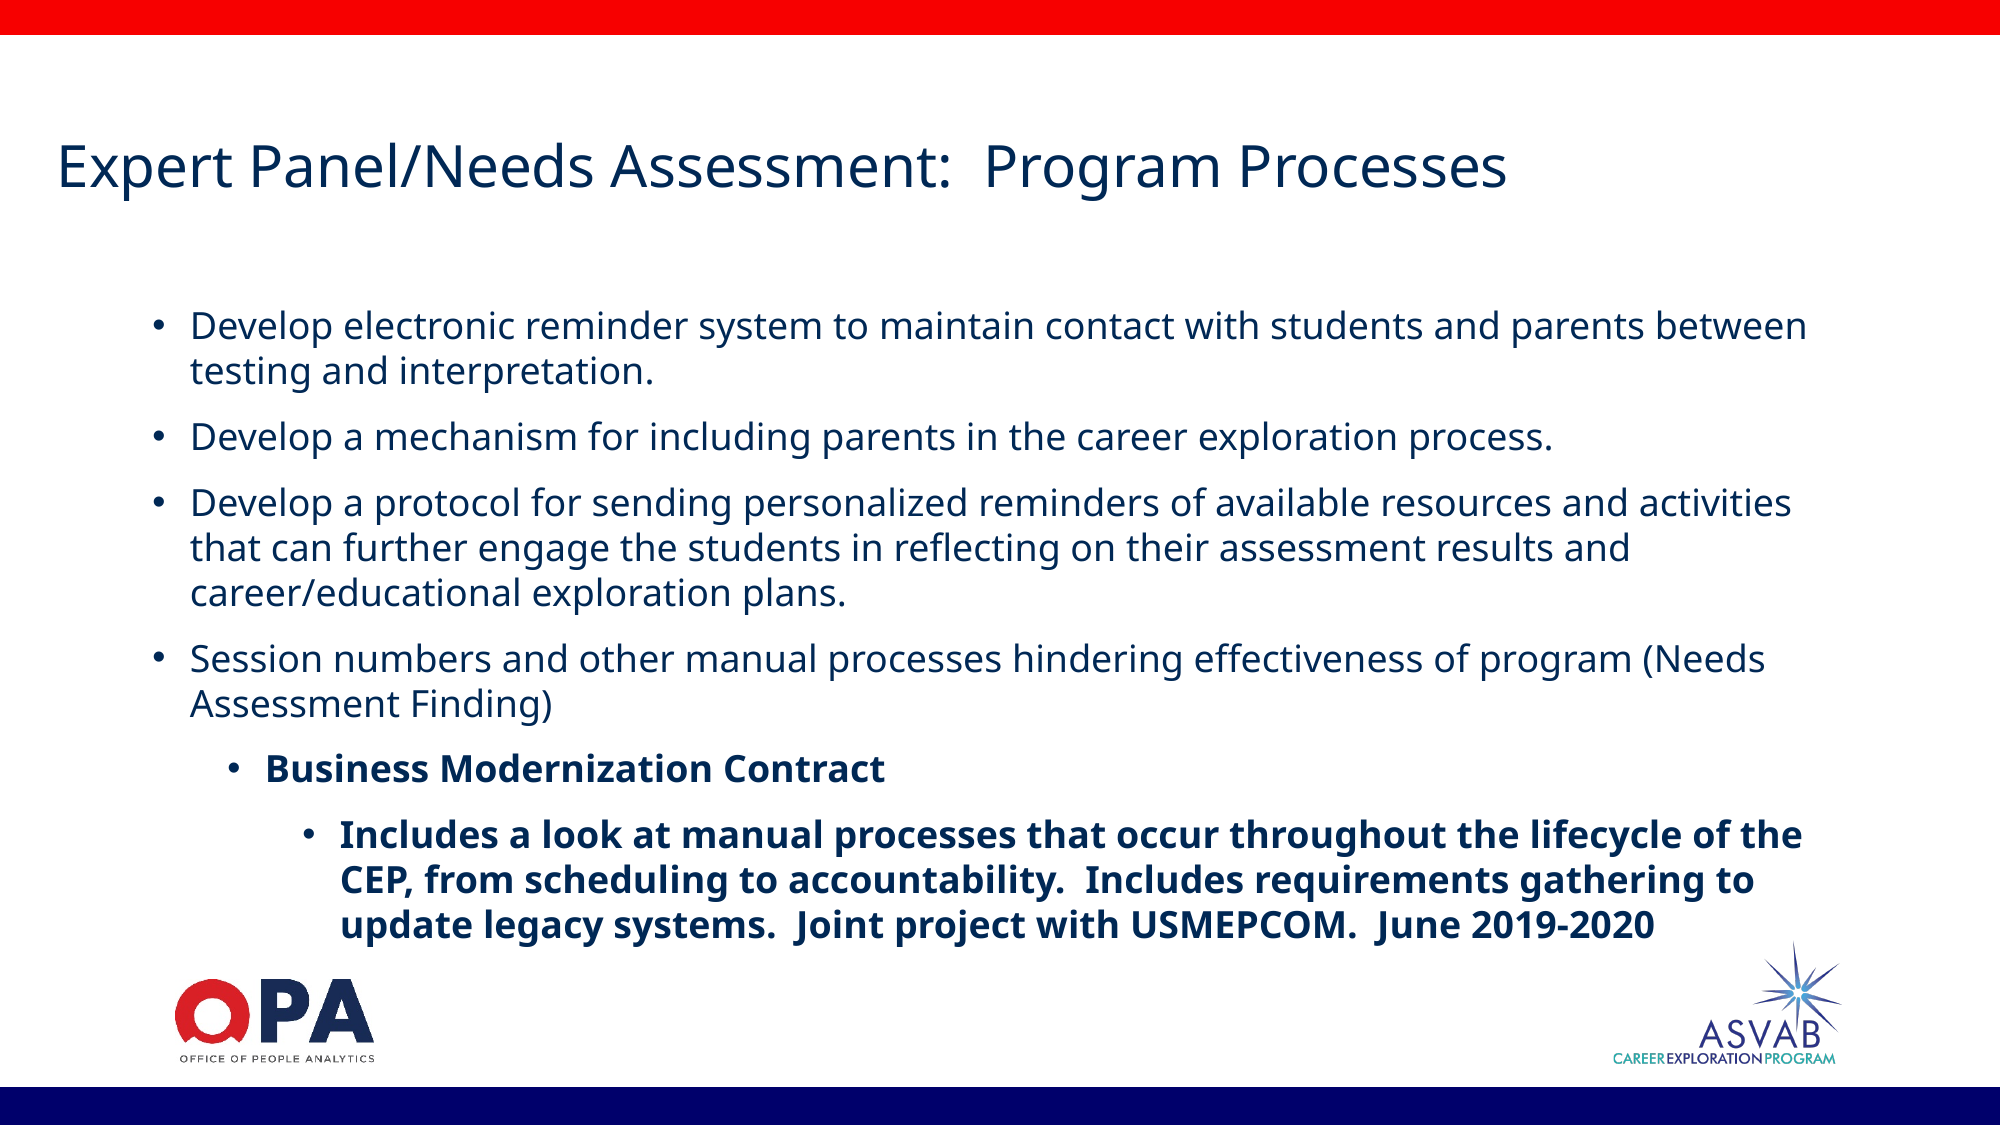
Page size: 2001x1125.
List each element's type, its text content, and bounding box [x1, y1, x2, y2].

picture [0, 1087, 2000, 1125]
list Develop electronic reminder system to maintain contact with students and parents between testing and interpretation. Develop a mechanism for including parents in the career exploration process. Develop a protocol for sending personalized reminders of available resources and activities that can further engage the students in reflecting on their assessment results and career/educational exploration plans. Session numbers and other manual processes hindering effectiveness of program (Needs Assessment Finding) Business Modernization Contract Includes a look at manual processes that occur throughout the lifecycle of the CEP, from scheduling to accountability. Includes requirements gathering to update legacy systems. Joint project with USMEPCOM. June 2019-2020 [137, 228, 1863, 958]
picture [0, 0, 2000, 35]
picture [175, 979, 374, 1064]
title Expert Panel/Needs Assessment: Program Processes [41, 59, 1931, 278]
